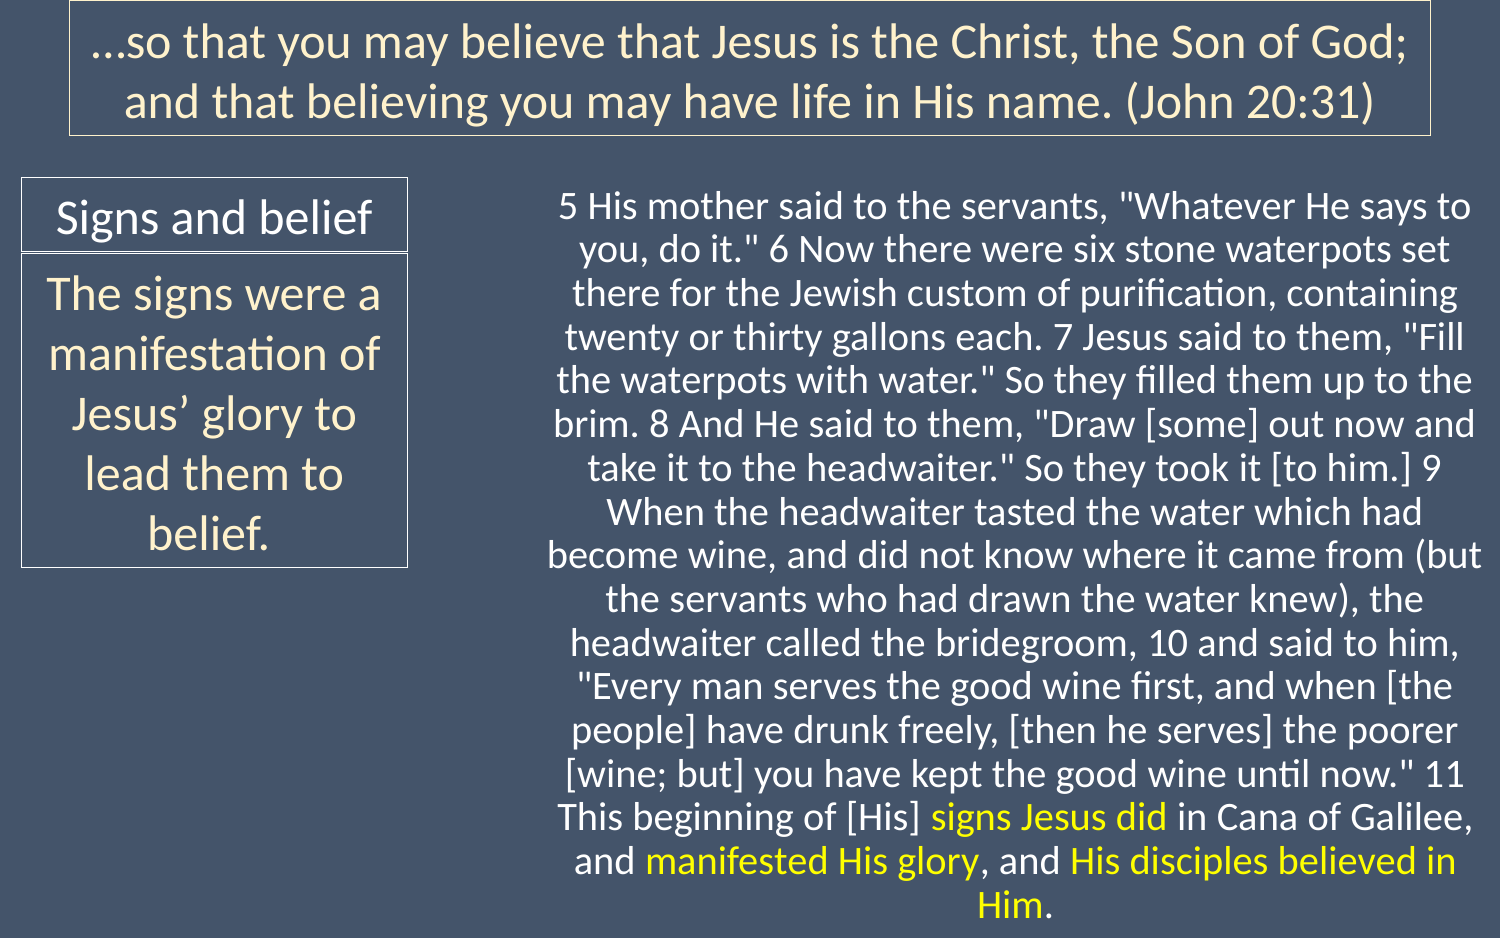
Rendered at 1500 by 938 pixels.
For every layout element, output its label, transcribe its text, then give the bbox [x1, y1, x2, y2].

list 5 His mother said to the servants, "Whatever He says to you, do it." 6 Now there were six stone waterpots set there for the Jewish custom of purification, containing twenty or thirty gallons each. 7 Jesus said to them, "Fill the waterpots with water." So they filled them up to the brim. 8 And He said to them, "Draw [some] out now and take it to the headwaiter." So they took it [to him.] 9 When the headwaiter tasted the water which had become wine, and did not know where it came from (but the servants who had drawn the water knew), the headwaiter called the bridegroom, 10 and said to him, "Every man serves the good wine first, and when [the people] have drunk freely, [then he serves] the poorer [wine; but] you have kept the good wine until now." 11 This beginning of [His] signs Jesus did in Cana of Galilee, and manifested His glory, and His disciples believed in Him. [531, 176, 1500, 937]
text_box …so that you may believe that Jesus is the Christ, the Son of God; and that believing you may have life in His name. (John 20:31) [69, 0, 1431, 136]
text_box Signs and belief [21, 177, 408, 252]
text_box The signs were a manifestation of Jesus’ glory to lead them to belief. [21, 253, 408, 568]
